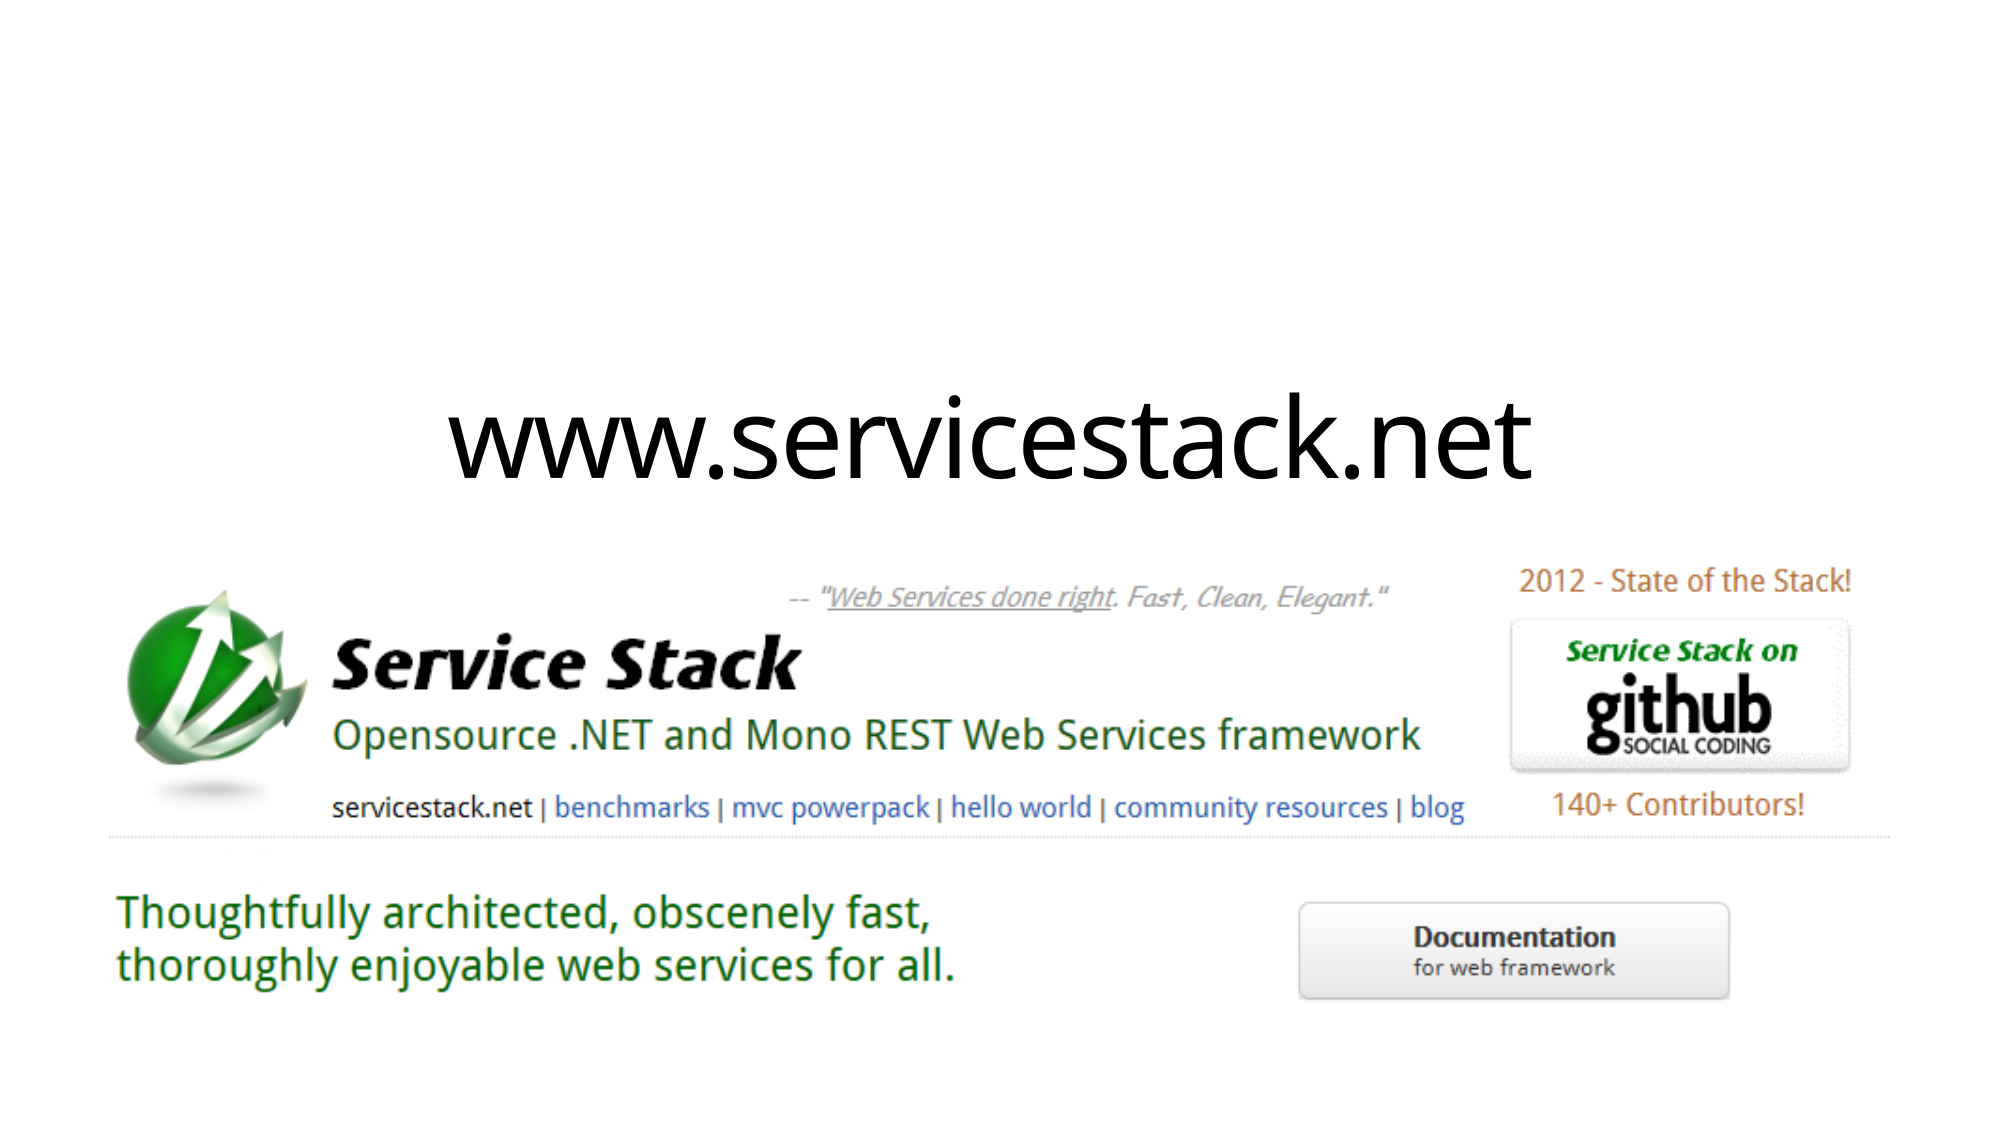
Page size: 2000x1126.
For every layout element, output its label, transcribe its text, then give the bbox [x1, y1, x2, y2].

picture [109, 562, 1890, 1032]
title www.servicestack.net [74, 381, 1908, 505]
